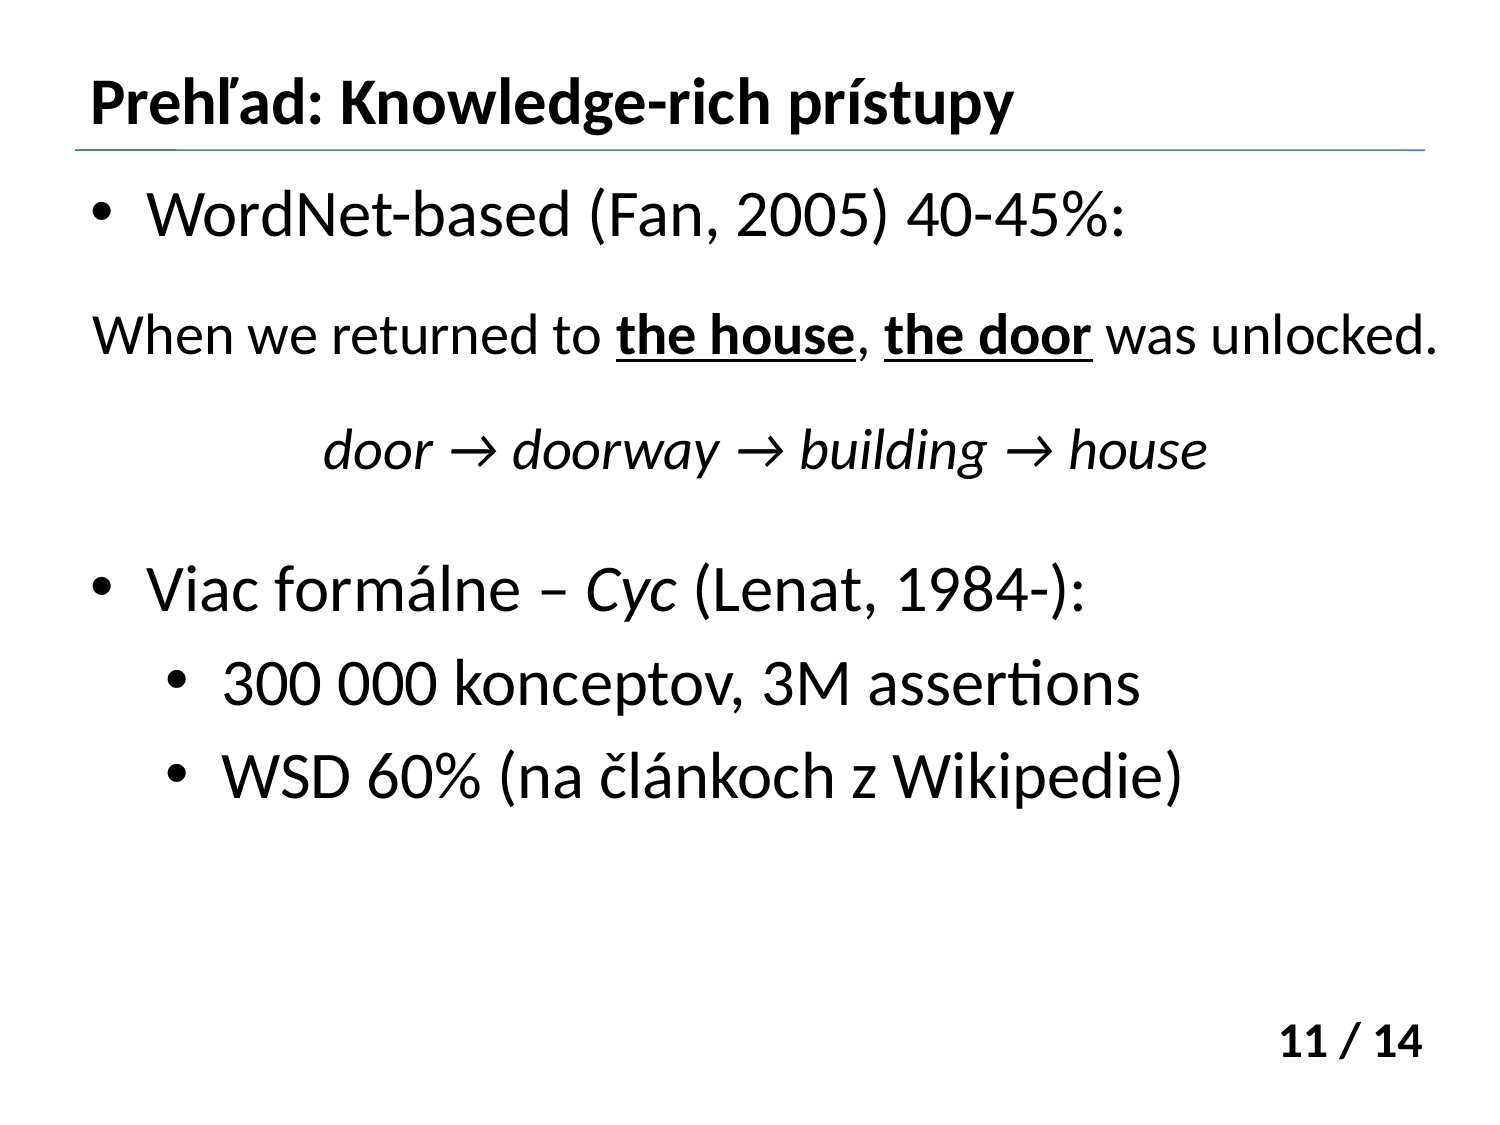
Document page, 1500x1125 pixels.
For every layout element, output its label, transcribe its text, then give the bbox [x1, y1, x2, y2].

text_box 11 / 14 [1248, 999, 1438, 1125]
title Prehľad: Knowledge-rich prístupy [75, 45, 1425, 150]
text_box When we returned to the house, the door was unlocked. door → doorway → building → house [78, 289, 1455, 489]
list WordNet-based (Fan, 2005) 40-45%: [75, 162, 1425, 300]
text_box Viac formálne – Cyc (Lenat, 1984-): 300 000 konceptov, 3M assertions WSD 60% (na článkoch z Wikipedie) [74, 537, 1425, 863]
